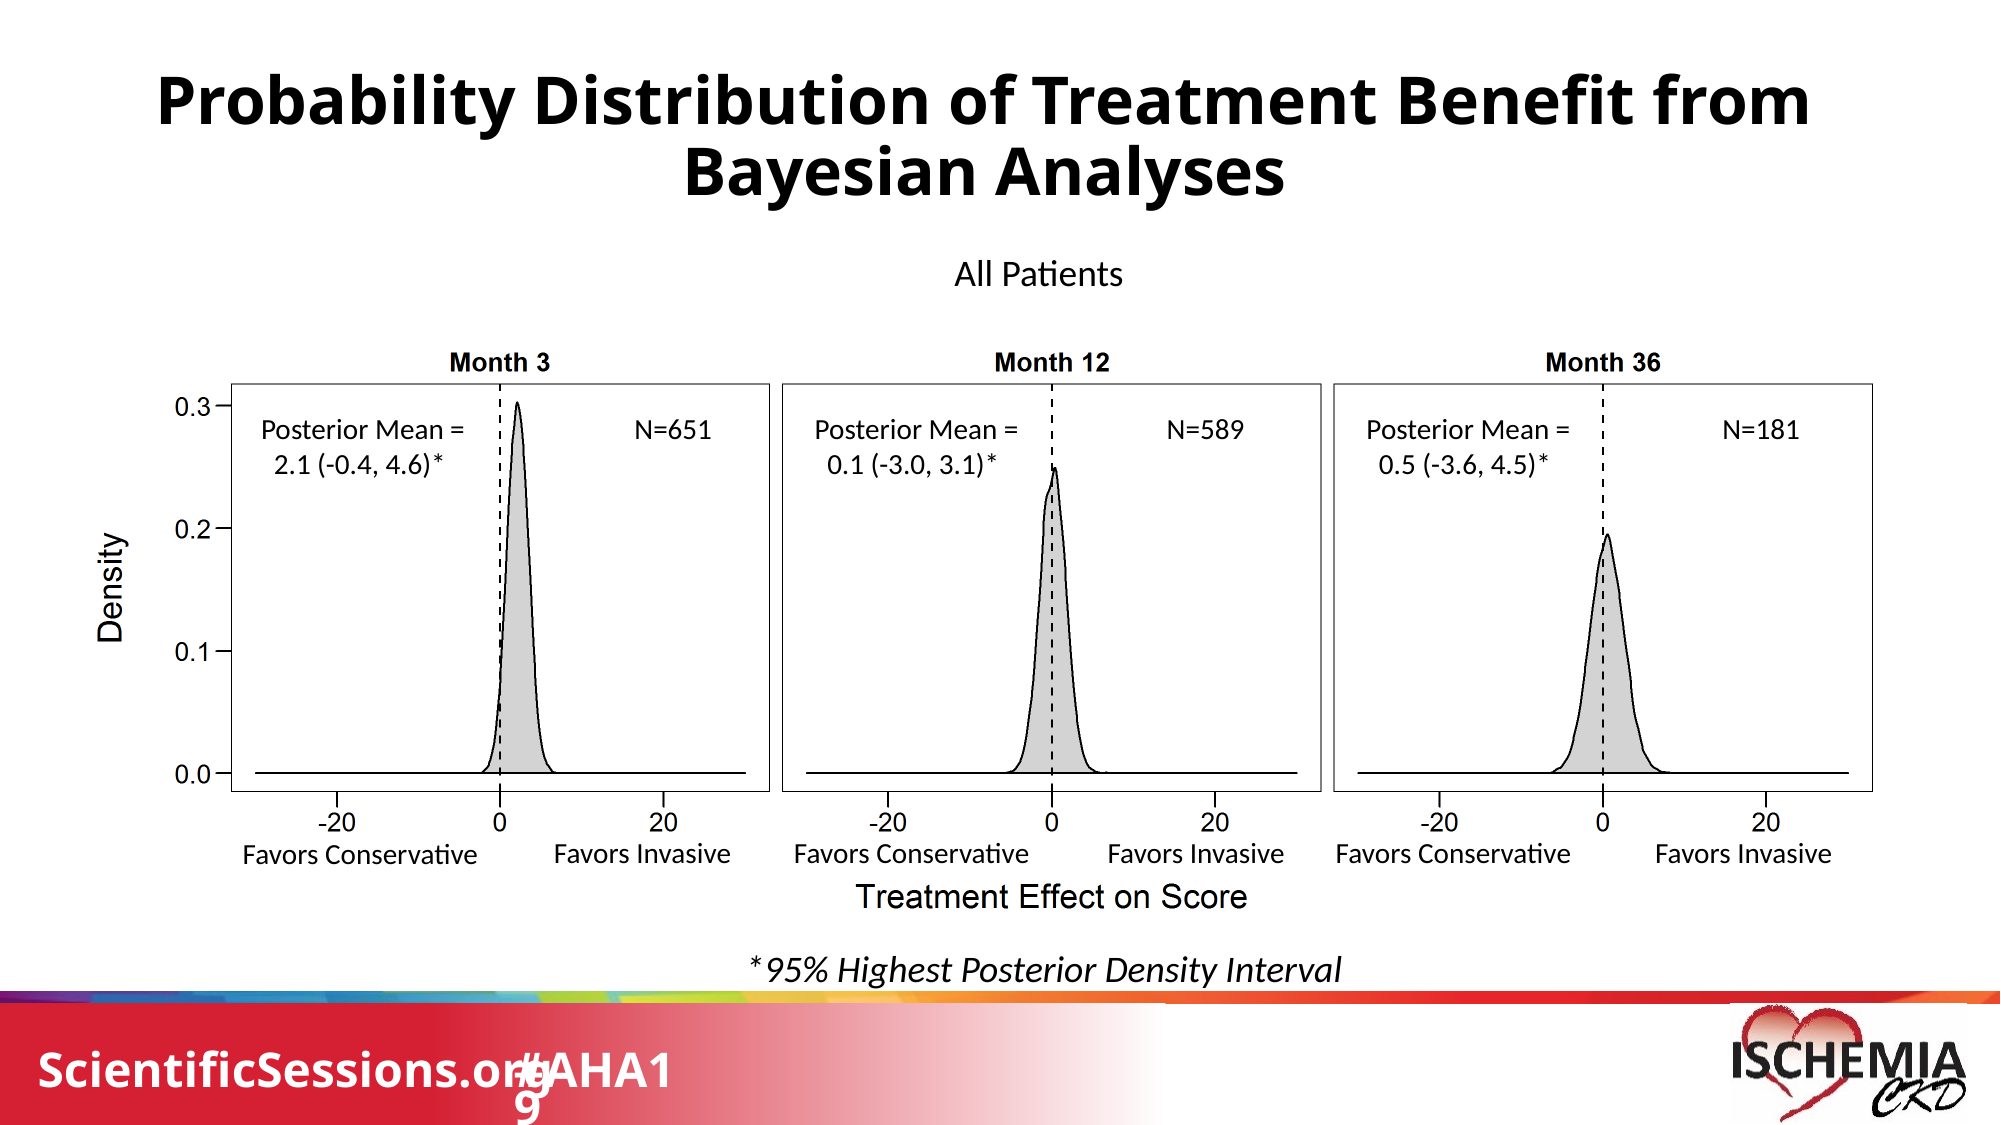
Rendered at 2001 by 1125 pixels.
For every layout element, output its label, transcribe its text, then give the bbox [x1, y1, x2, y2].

title Probability Distribution of Treatment Benefit from Bayesian Analyses [53, 59, 1916, 218]
picture [0, 991, 2000, 1123]
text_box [84, 241, 1885, 927]
text_box *95% Highest Posterior Density Interval [730, 938, 1358, 998]
